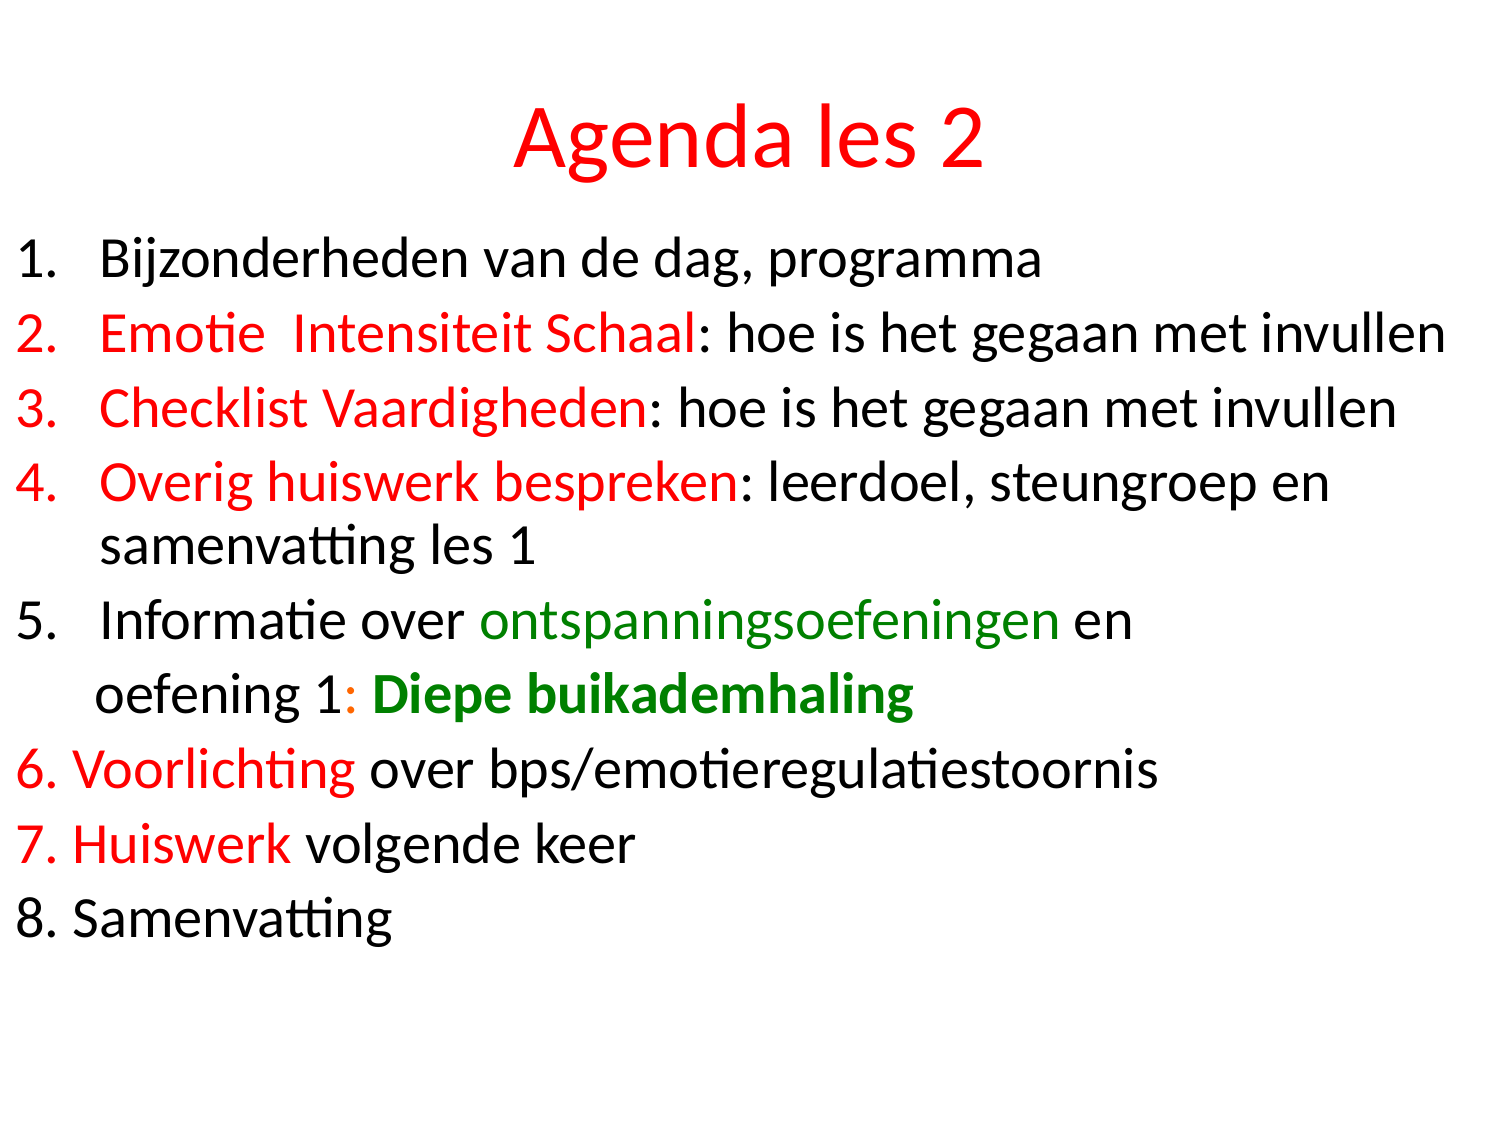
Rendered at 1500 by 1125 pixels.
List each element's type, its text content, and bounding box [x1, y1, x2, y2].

list Bijzonderheden van de dag, programma Emotie Intensiteit Schaal: hoe is het gegaan met invullen Checklist Vaardigheden: hoe is het gegaan met invullen Overig huiswerk bespreken: leerdoel, steungroep en samenvatting les 1 Informatie over ontspanningsoefeningen en oefening 1: Diepe buikademhaling 6. Voorlichting over bps/emotieregulatiestoornis 7. Huiswerk volgende keer 8. Samenvatting [0, 220, 1483, 1106]
title Agenda les 2 [112, 42, 1388, 220]
